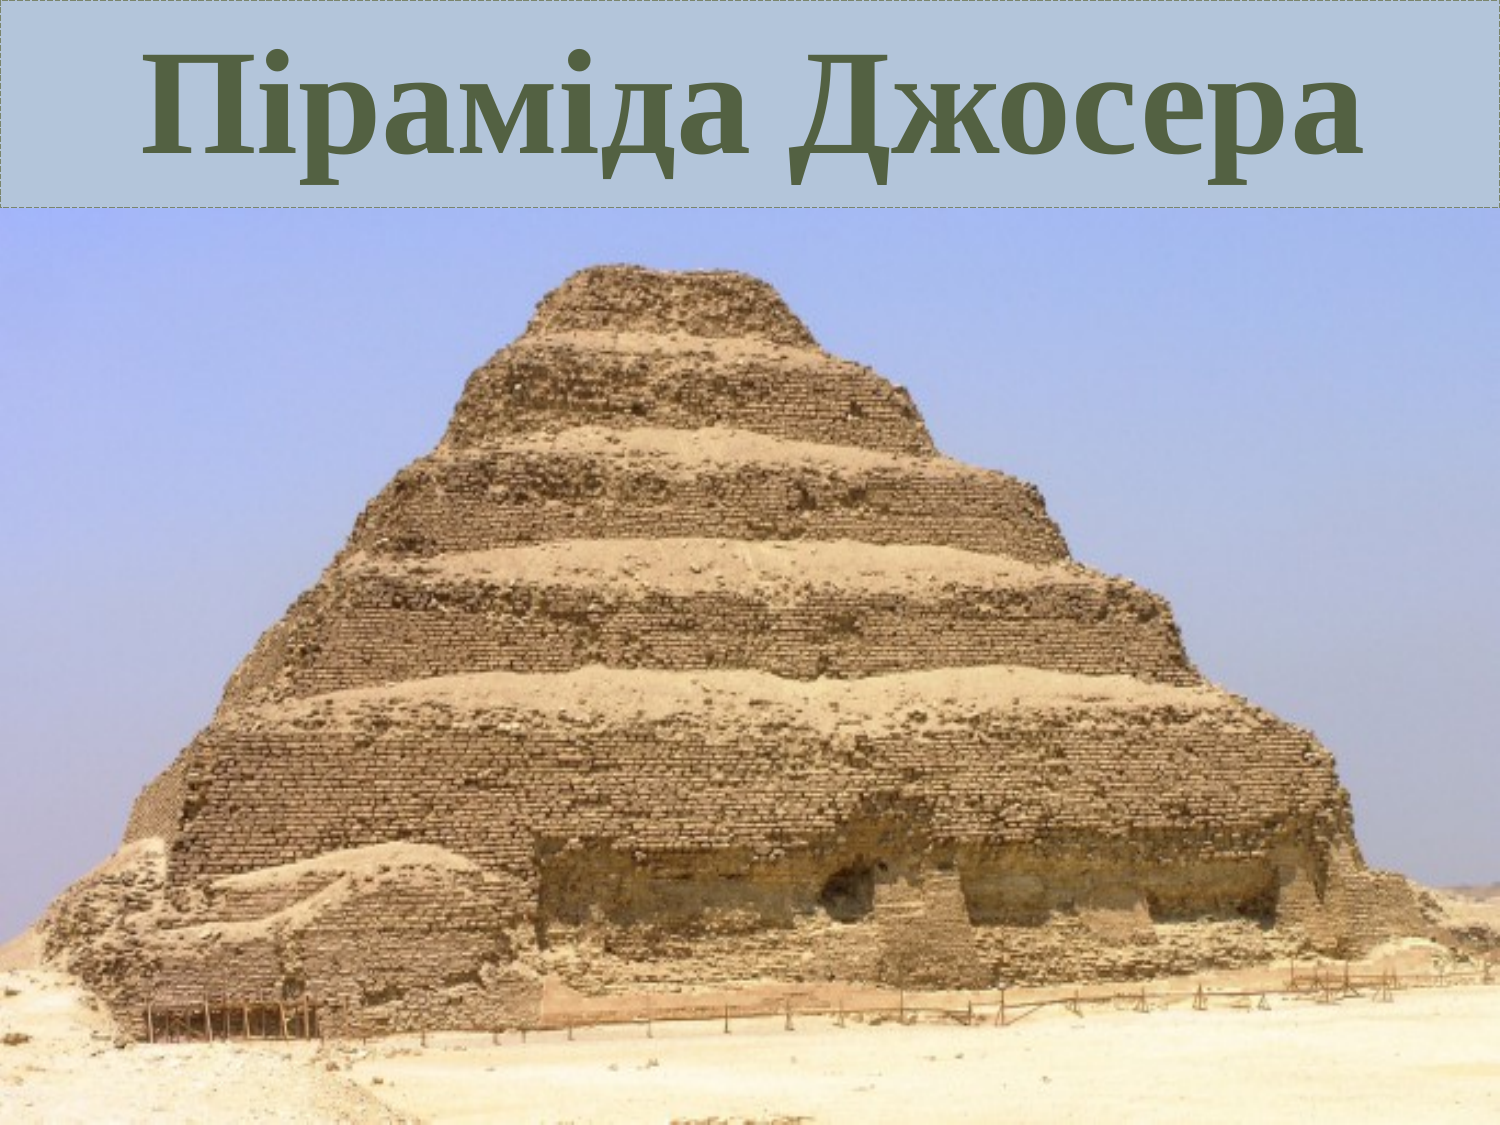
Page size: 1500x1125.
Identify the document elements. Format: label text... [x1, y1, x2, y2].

text_box [0, 0, 1500, 207]
picture [0, 207, 1500, 1125]
title Піраміда Джосера [53, 66, 1454, 191]
